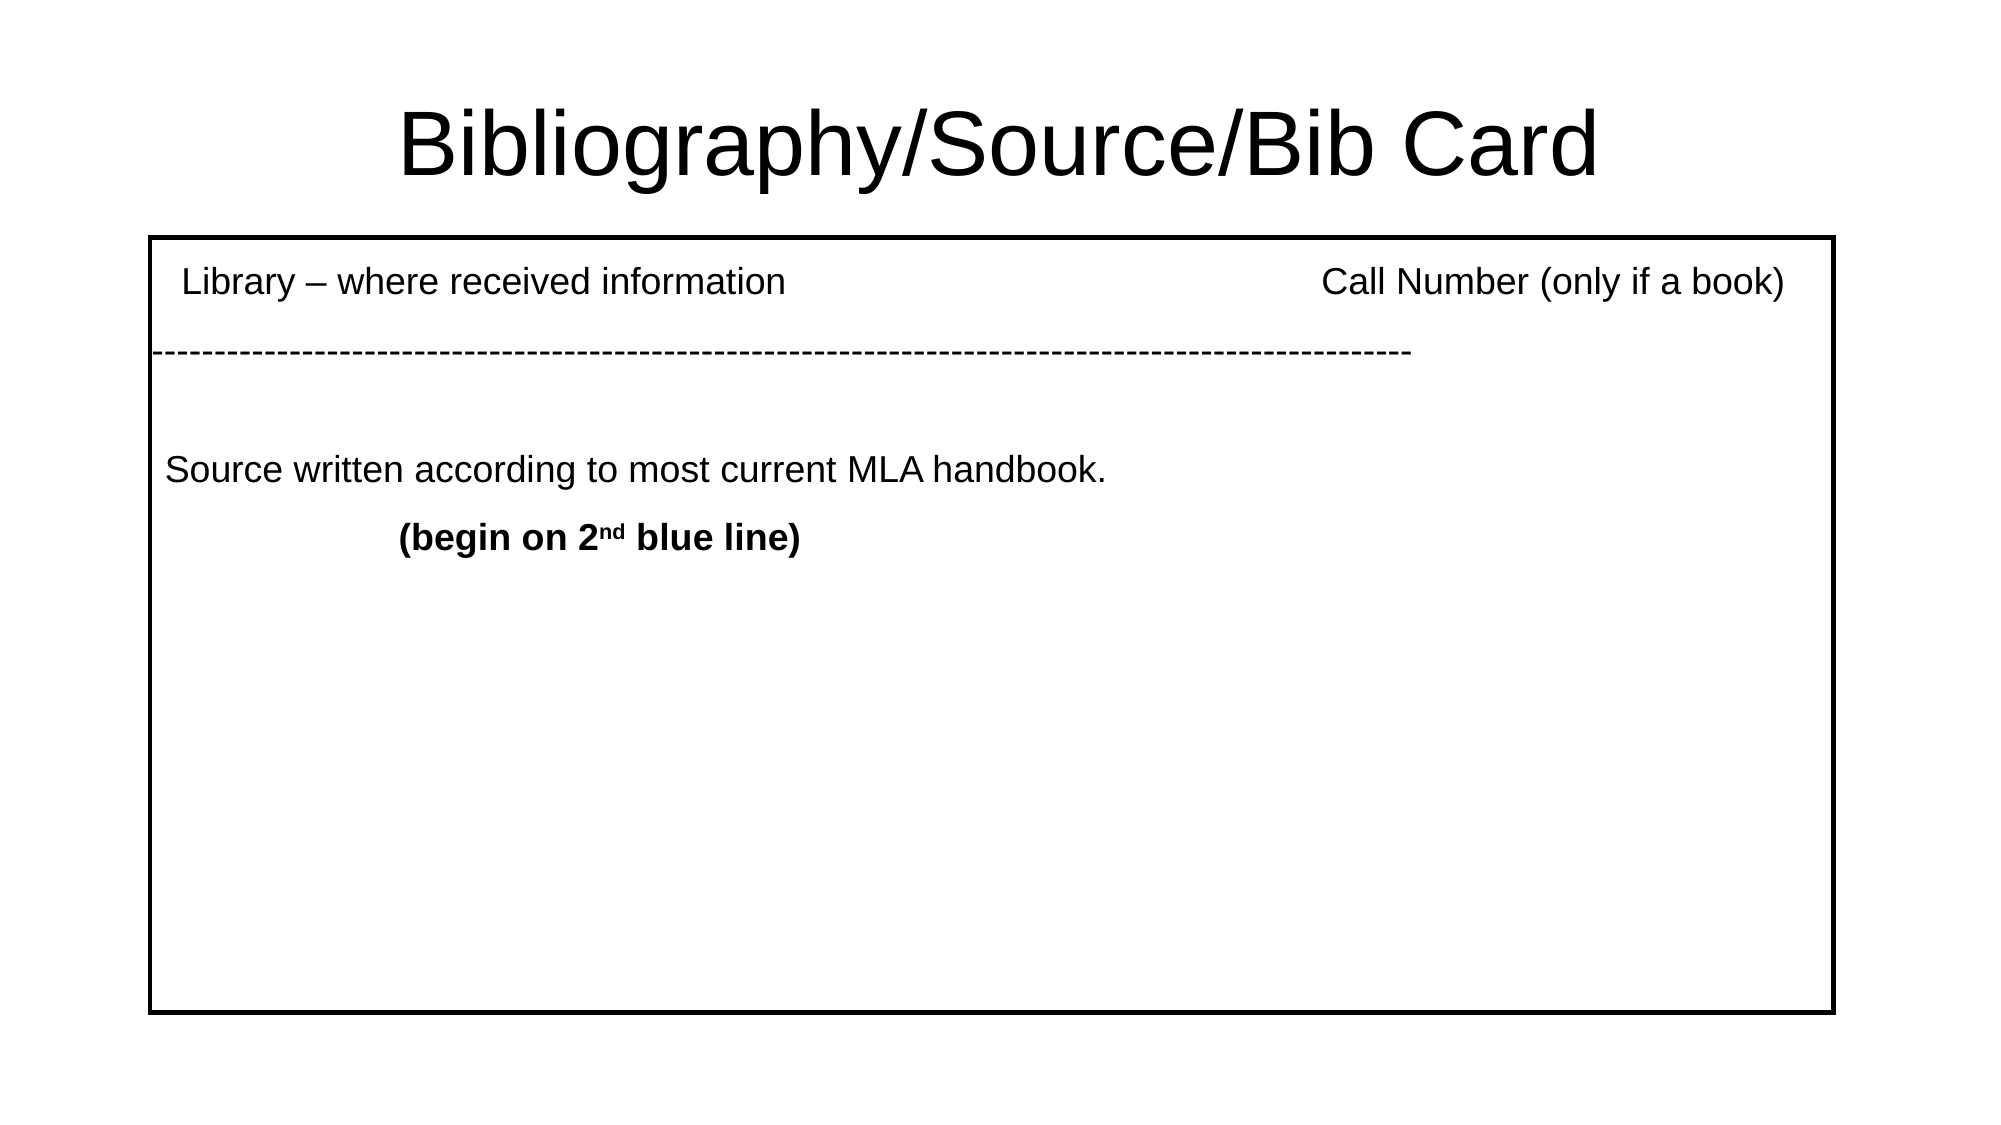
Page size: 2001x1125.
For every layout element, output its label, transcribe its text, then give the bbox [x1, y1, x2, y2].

text_box Source written according to most current MLA handbook. [149, 437, 1834, 498]
text_box (begin on 2nd blue line) [383, 505, 817, 566]
title Bibliography/Source/Bib Card [99, 44, 1901, 233]
text_box ----------------------------------------------------------------------------------------------------- [136, 318, 1429, 379]
text_box Call Number (only if a book) [1067, 249, 1800, 310]
text_box [149, 237, 1834, 437]
text_box [149, 498, 1834, 1013]
text_box Library – where received information [166, 249, 1067, 310]
